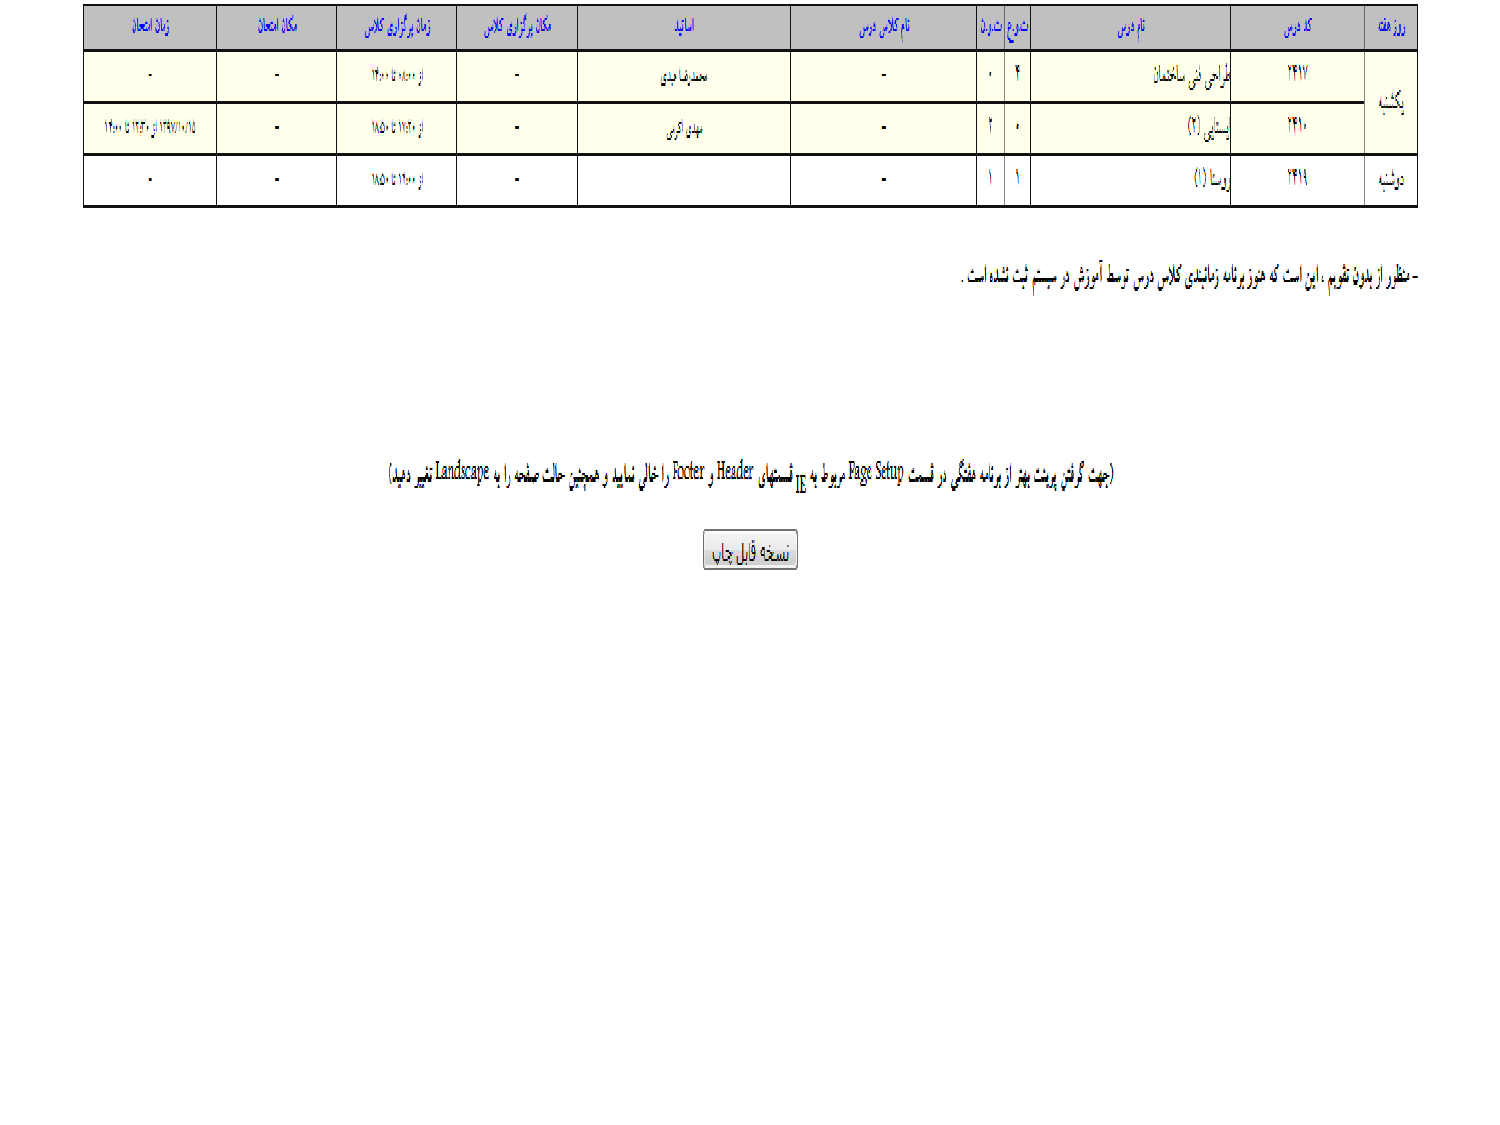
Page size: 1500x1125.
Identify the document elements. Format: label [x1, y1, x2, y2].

list [74, 0, 1426, 1101]
